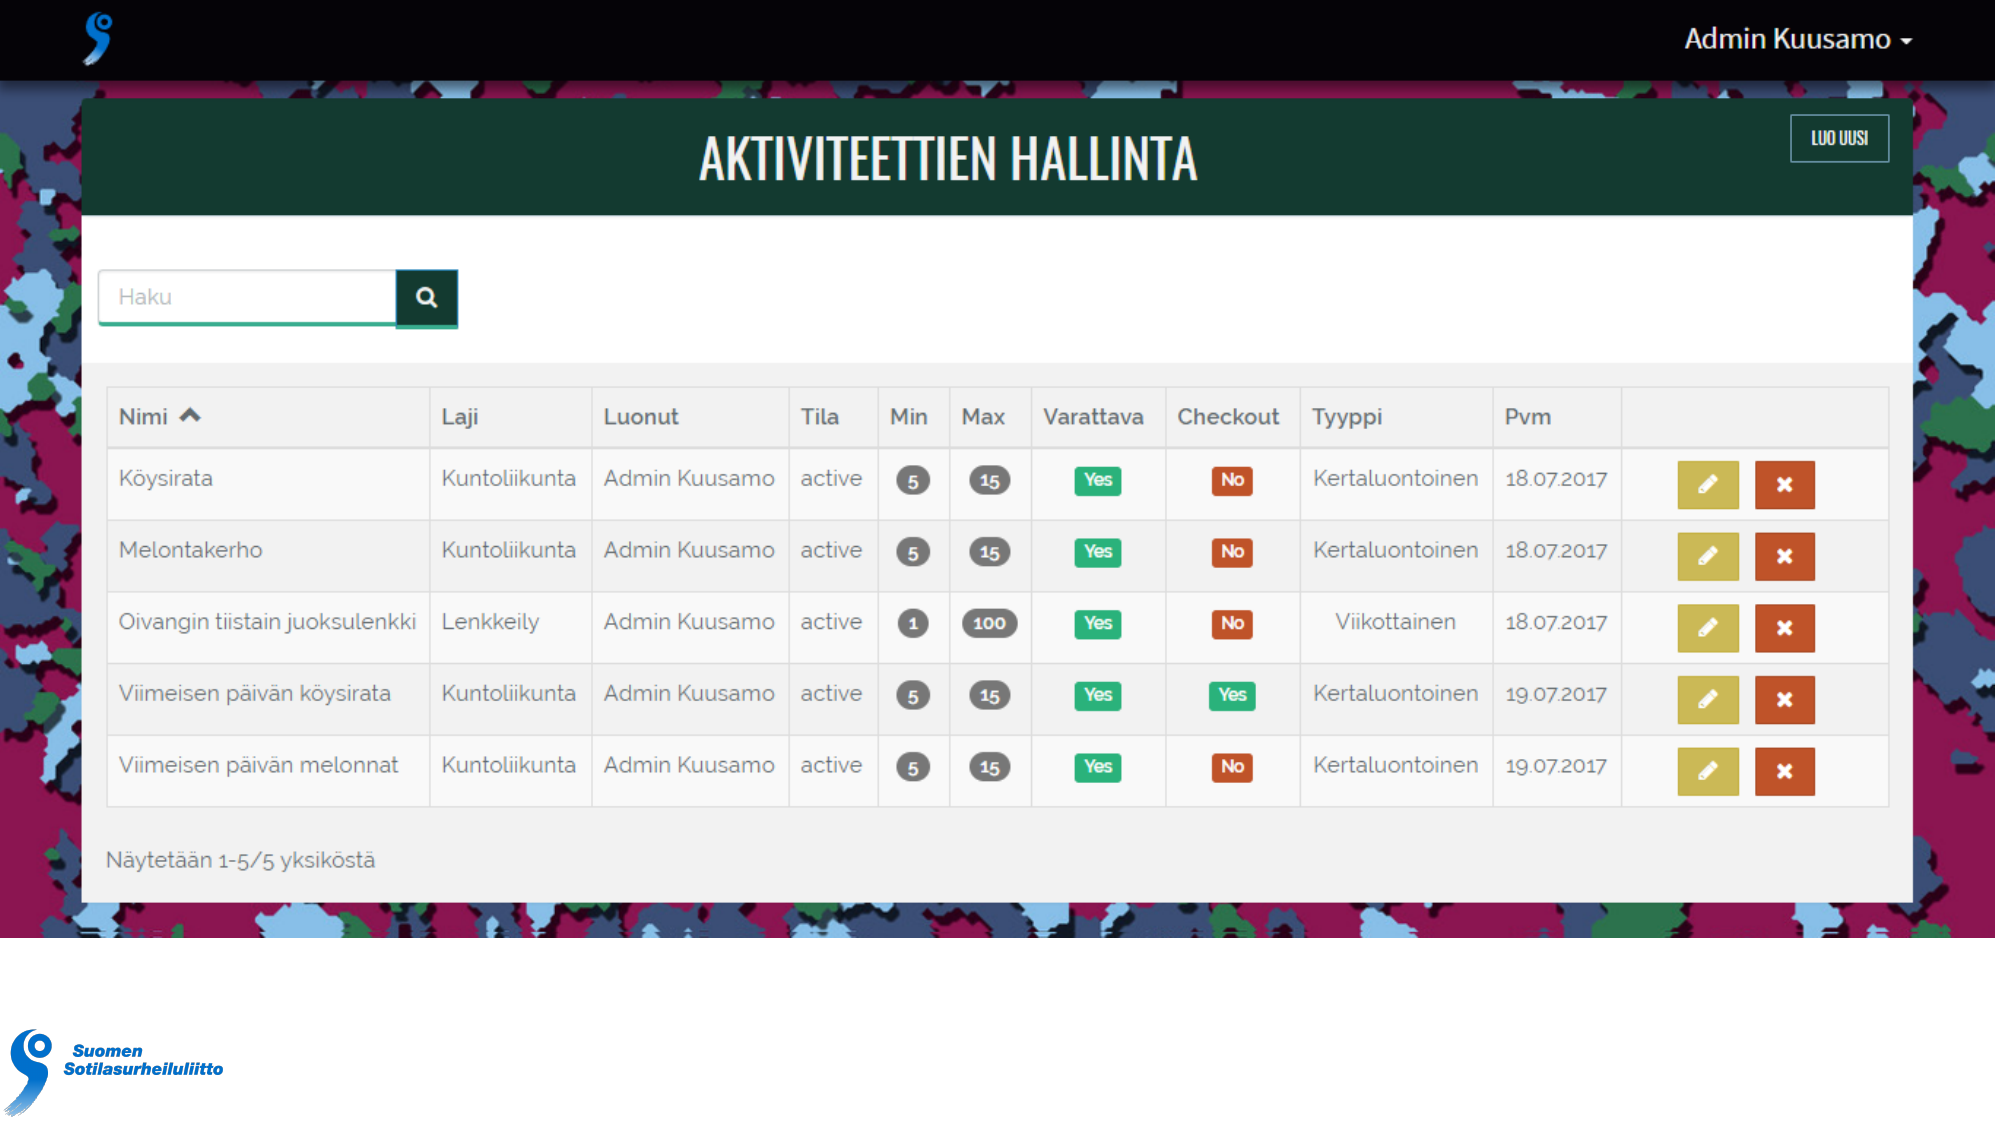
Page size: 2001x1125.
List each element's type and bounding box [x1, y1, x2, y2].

list [0, 0, 1995, 938]
picture [0, 1028, 227, 1118]
